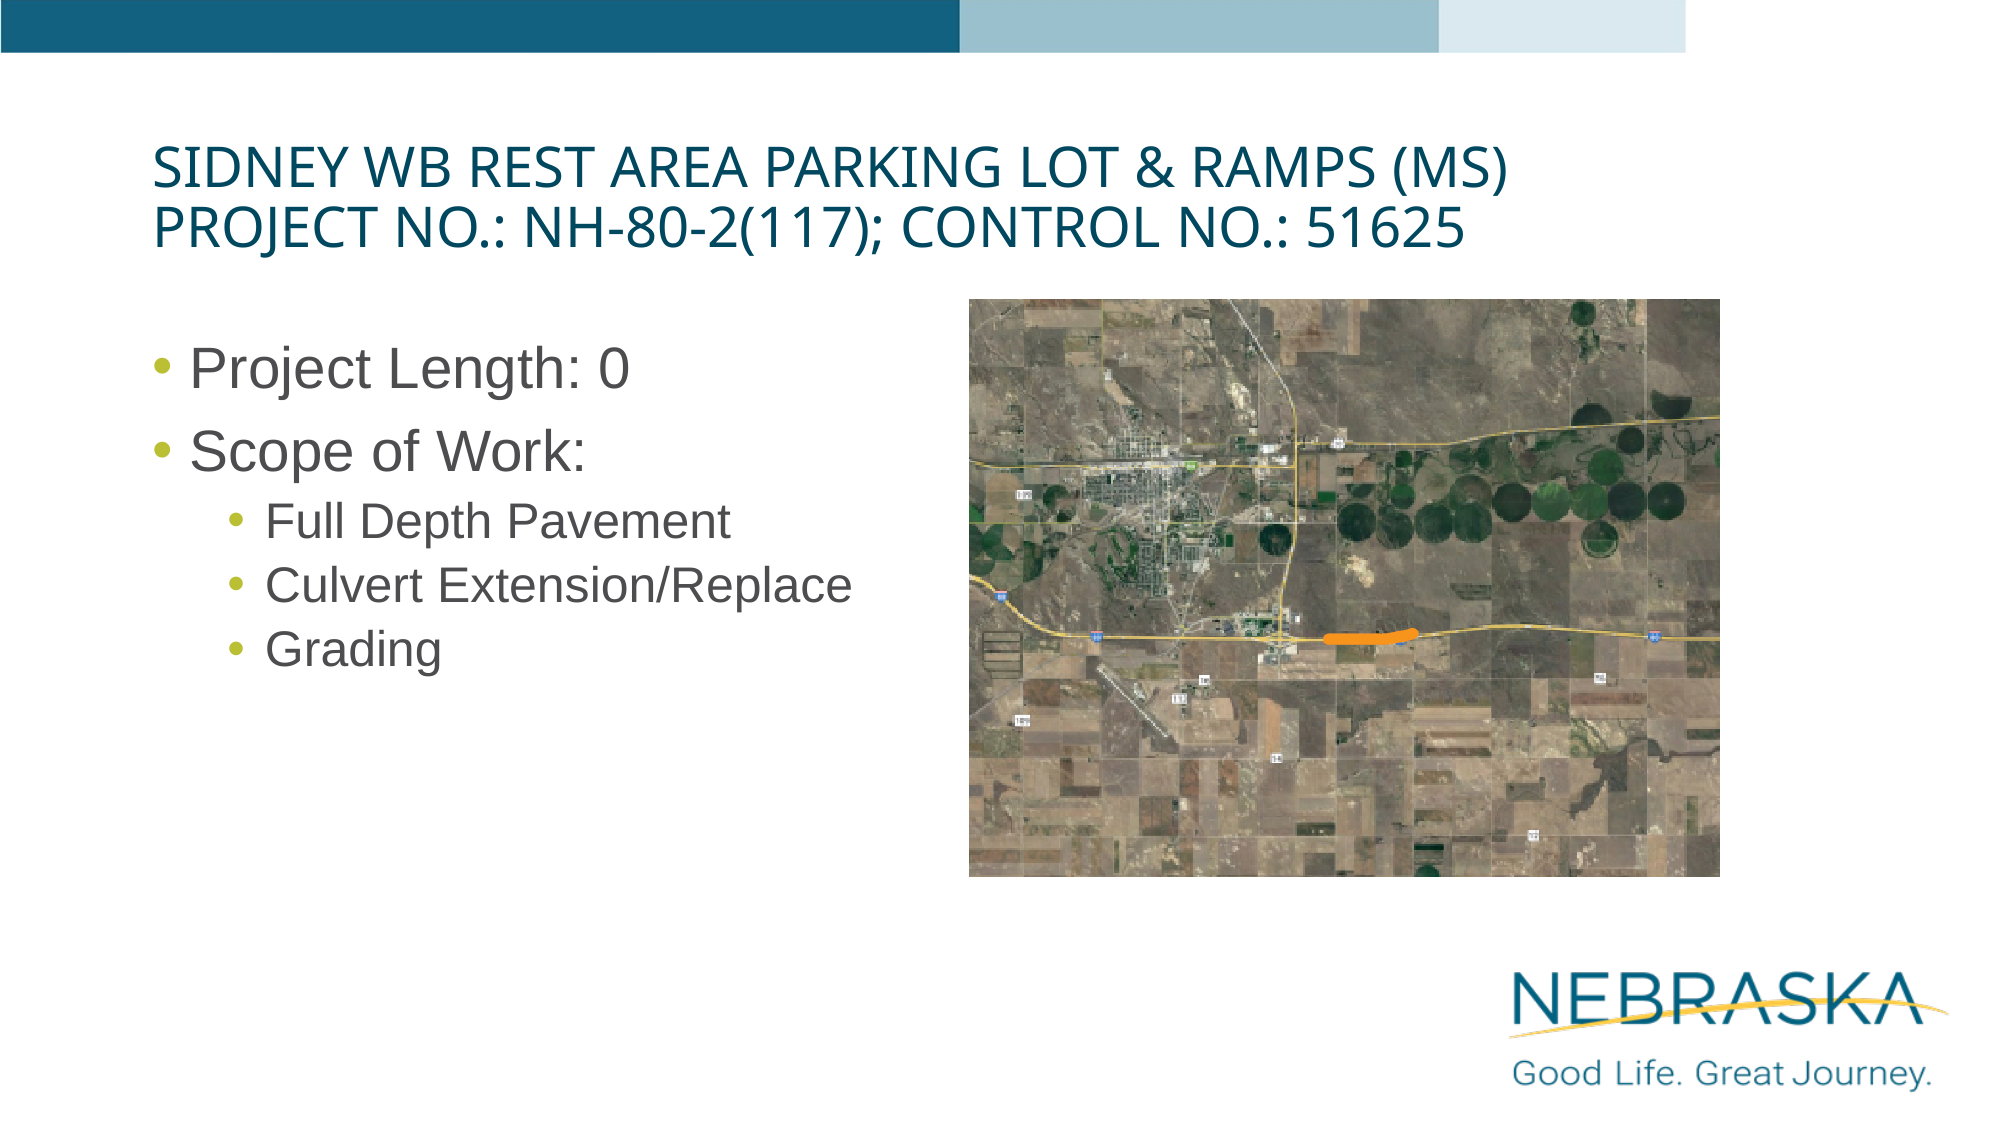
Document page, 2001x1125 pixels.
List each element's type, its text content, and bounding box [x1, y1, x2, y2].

list Project Length: 0 Scope of Work: Full Depth Pavement Culvert Extension/Replace Grading [137, 330, 1863, 949]
picture [969, 299, 1720, 878]
picture [1503, 970, 1954, 1099]
picture [0, 0, 2000, 53]
title Sidney WB Rest Area Parking Lot & Ramps (MS) Project No.: NH-80-2(117); Control No.: 51625 [137, 90, 1863, 309]
